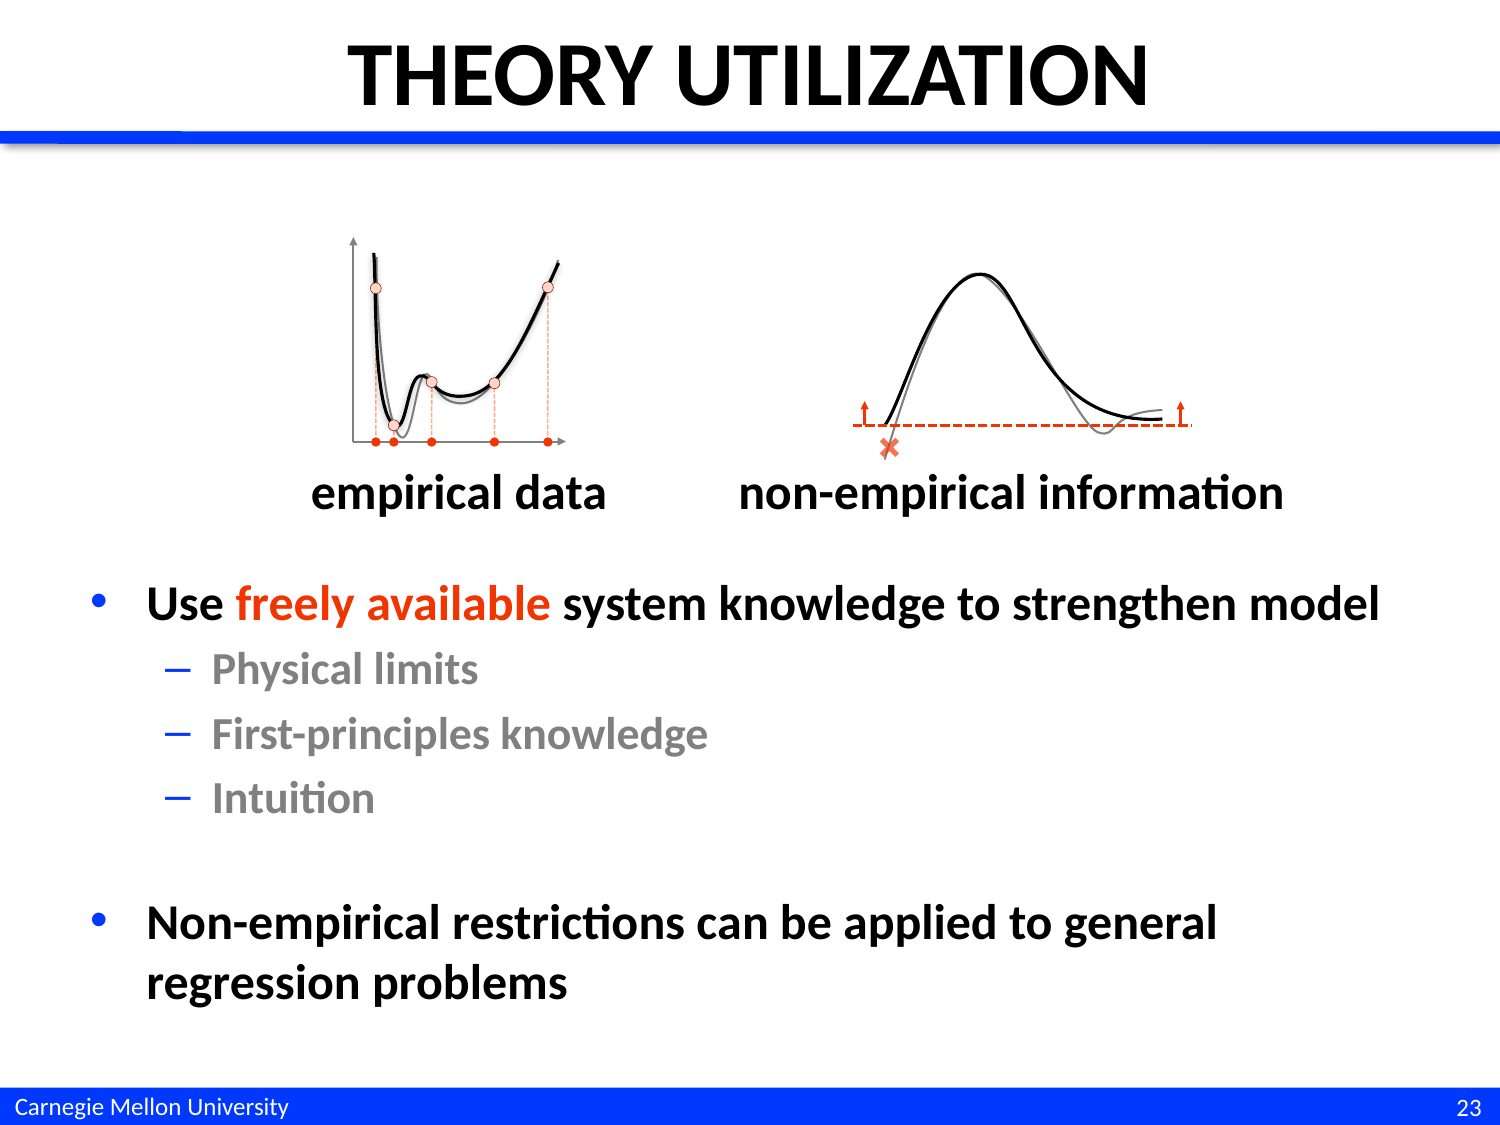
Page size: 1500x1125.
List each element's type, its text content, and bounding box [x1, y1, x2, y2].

text_box non-empirical information [715, 452, 1308, 527]
title THEORY utilization [0, 0, 1500, 138]
text_box empirical data [162, 452, 715, 527]
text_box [852, 273, 1193, 463]
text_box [353, 236, 567, 452]
list Use freely available system knowledge to strengthen model Physical limits First-principles knowledge Intuition Non-empirical restrictions can be applied to general regression problems [75, 562, 1425, 1075]
